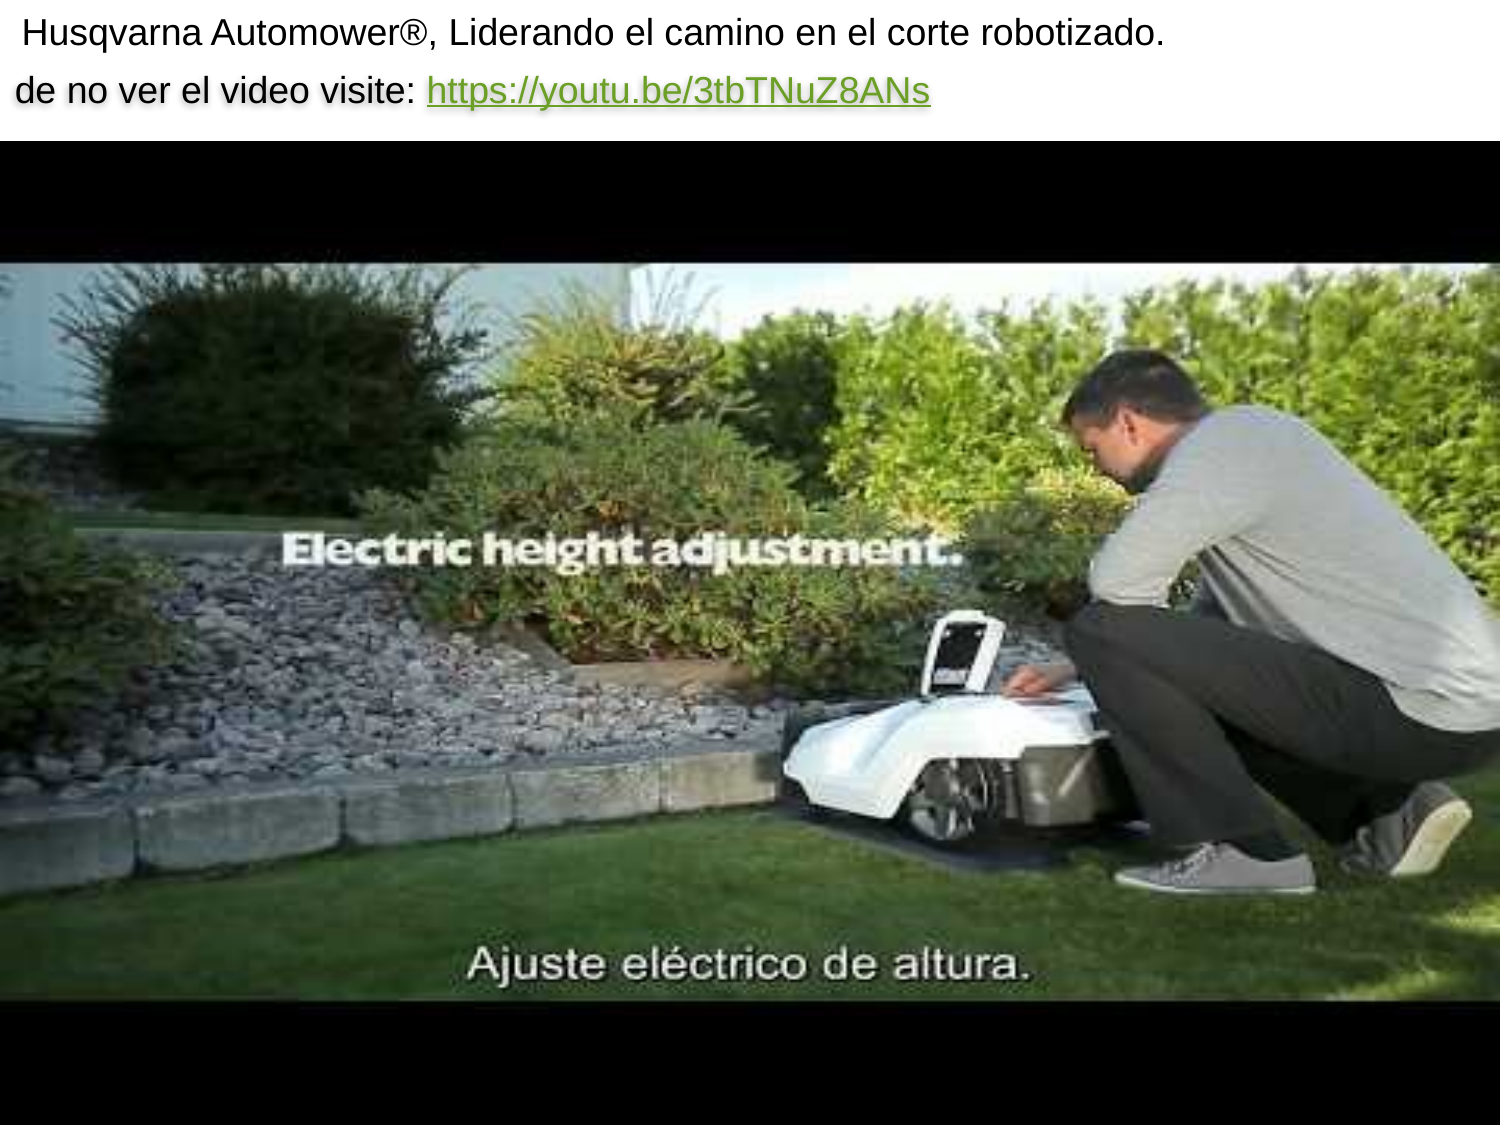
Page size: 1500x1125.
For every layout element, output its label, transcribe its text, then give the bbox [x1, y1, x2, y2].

text_box de no ver el video visite: https://youtu.be/3tbTNuZ8ANs [0, 58, 1472, 118]
text_box Husqvarna Automower®, Liderando el camino en el corte robotizado. [6, 0, 1181, 60]
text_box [0, 140, 1500, 1125]
